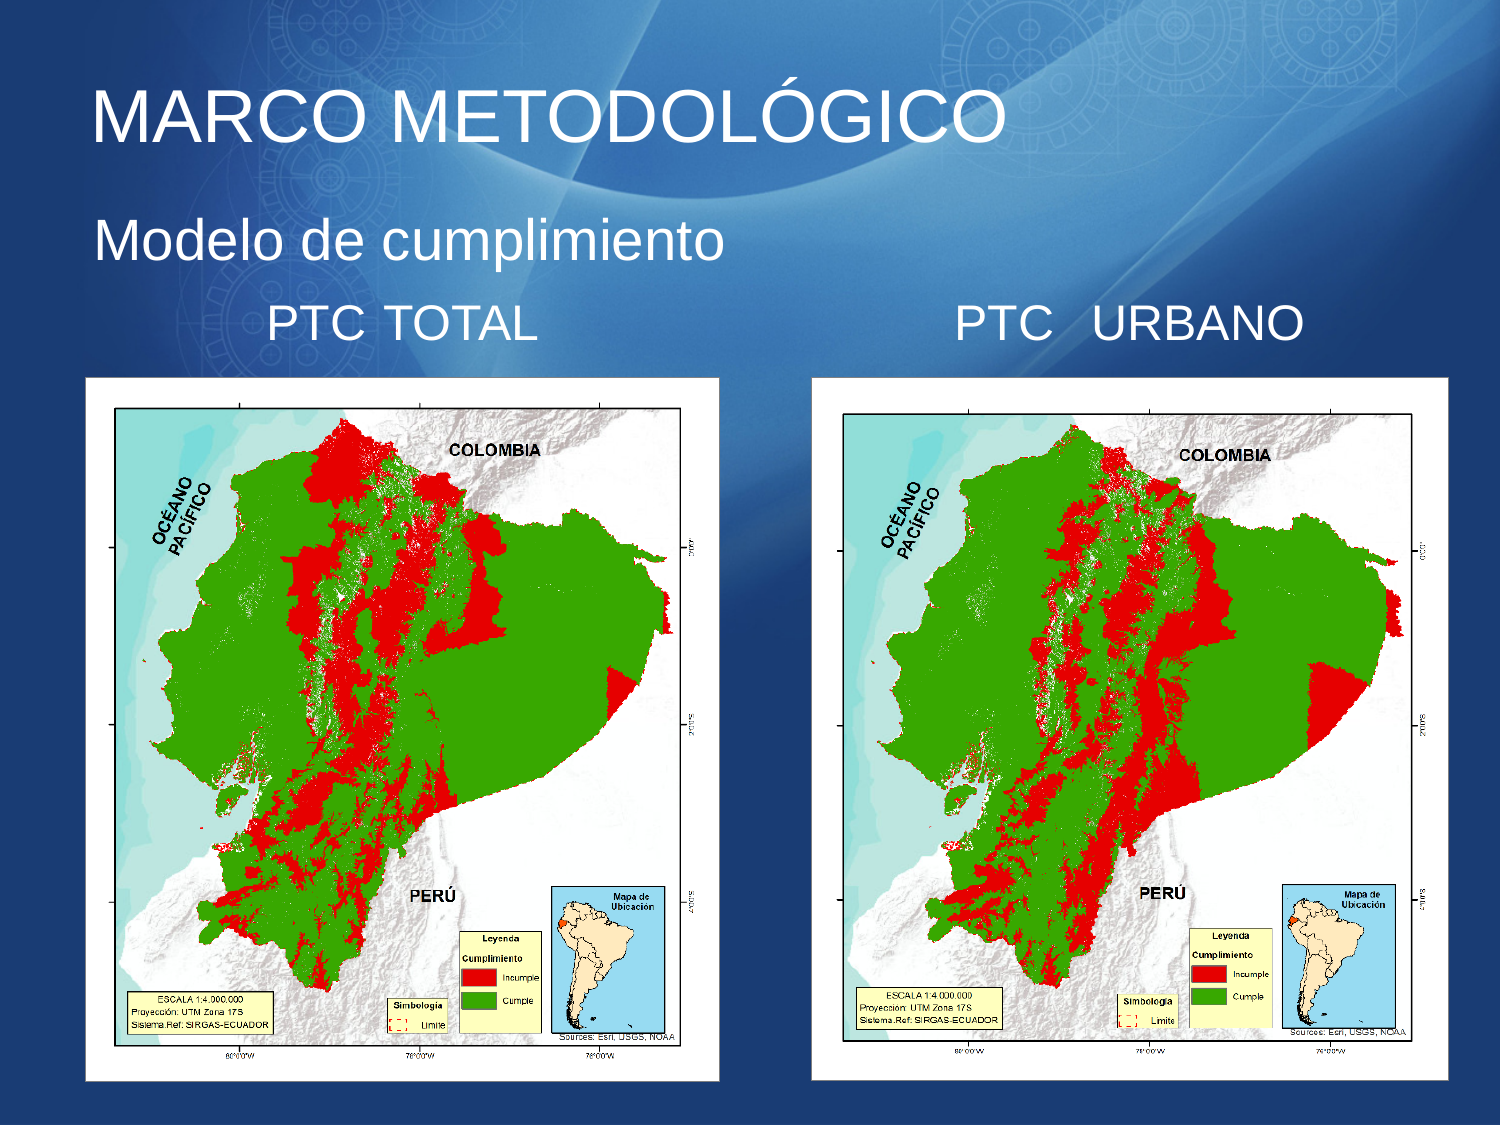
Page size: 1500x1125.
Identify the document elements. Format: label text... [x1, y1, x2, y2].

picture [0, 0, 1500, 1125]
text_box PTC TOTAL [251, 283, 555, 377]
list Modelo de cumplimiento [78, 194, 1429, 289]
title MARCO METODOLÓGICO [75, 54, 1355, 171]
text_box PTC URBANO [939, 283, 1321, 377]
